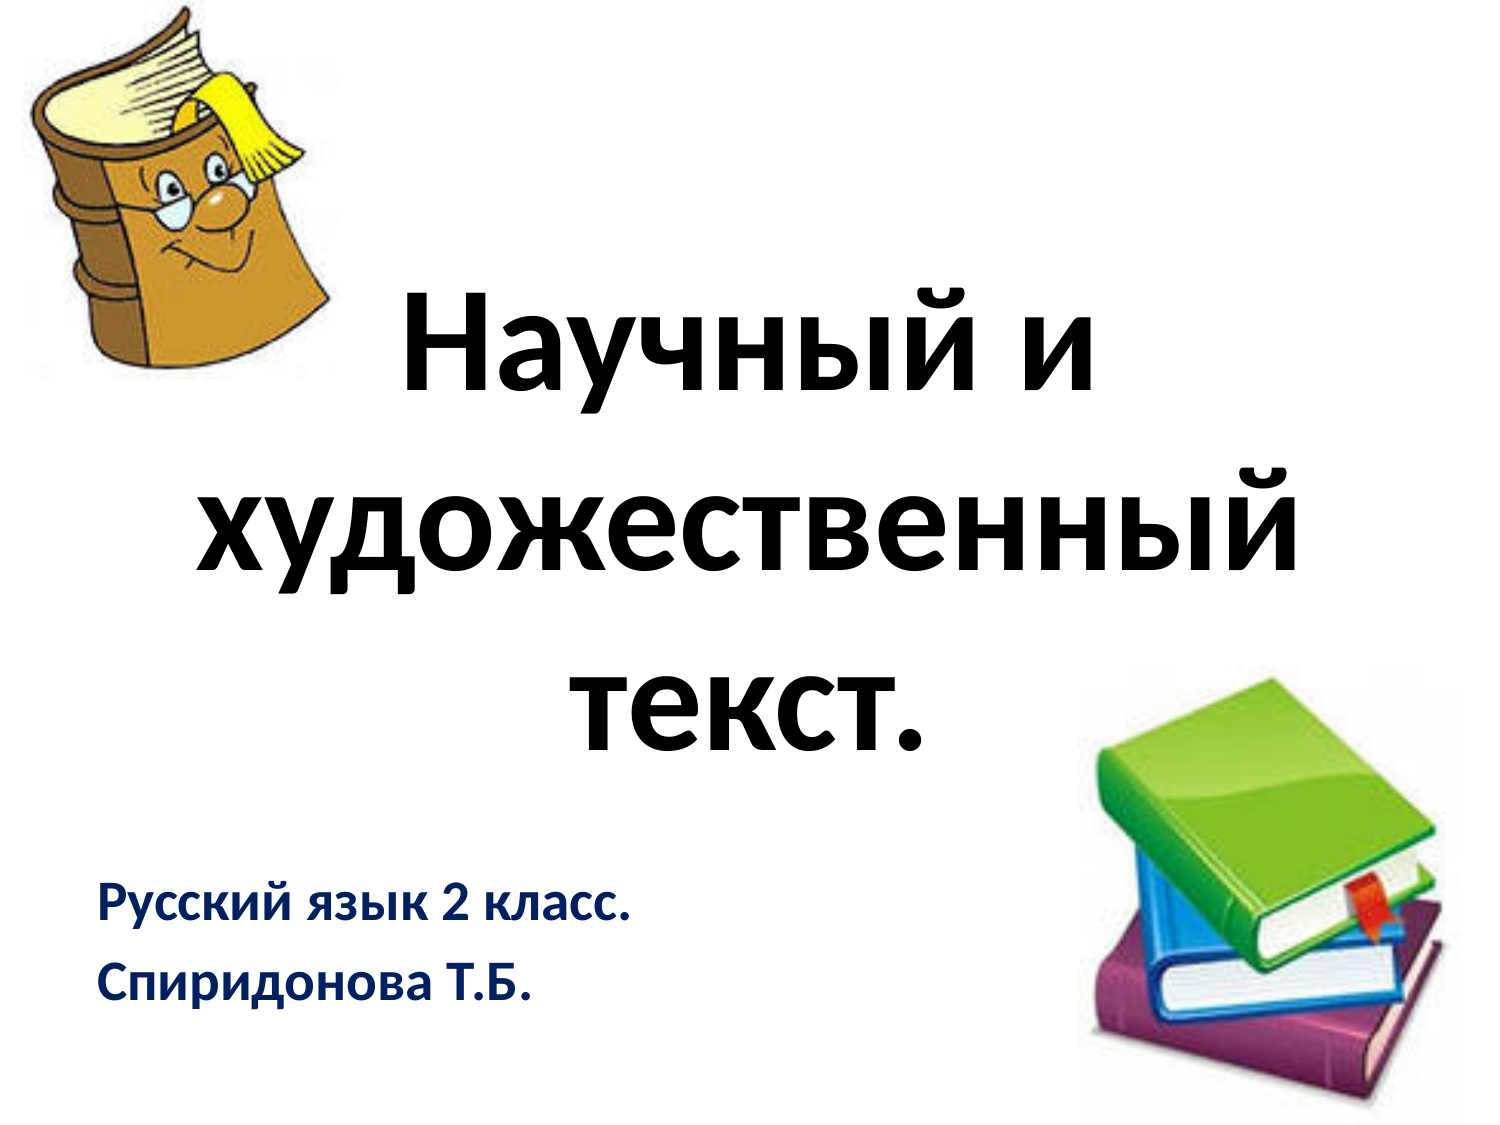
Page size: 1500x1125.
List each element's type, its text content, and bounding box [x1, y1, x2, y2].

subtitle Русский язык 2 класс. Спиридонова Т.Б. [82, 855, 1072, 1020]
title Научный и художественный текст. [112, 70, 1388, 591]
picture [1077, 665, 1462, 1125]
picture [23, 0, 341, 380]
